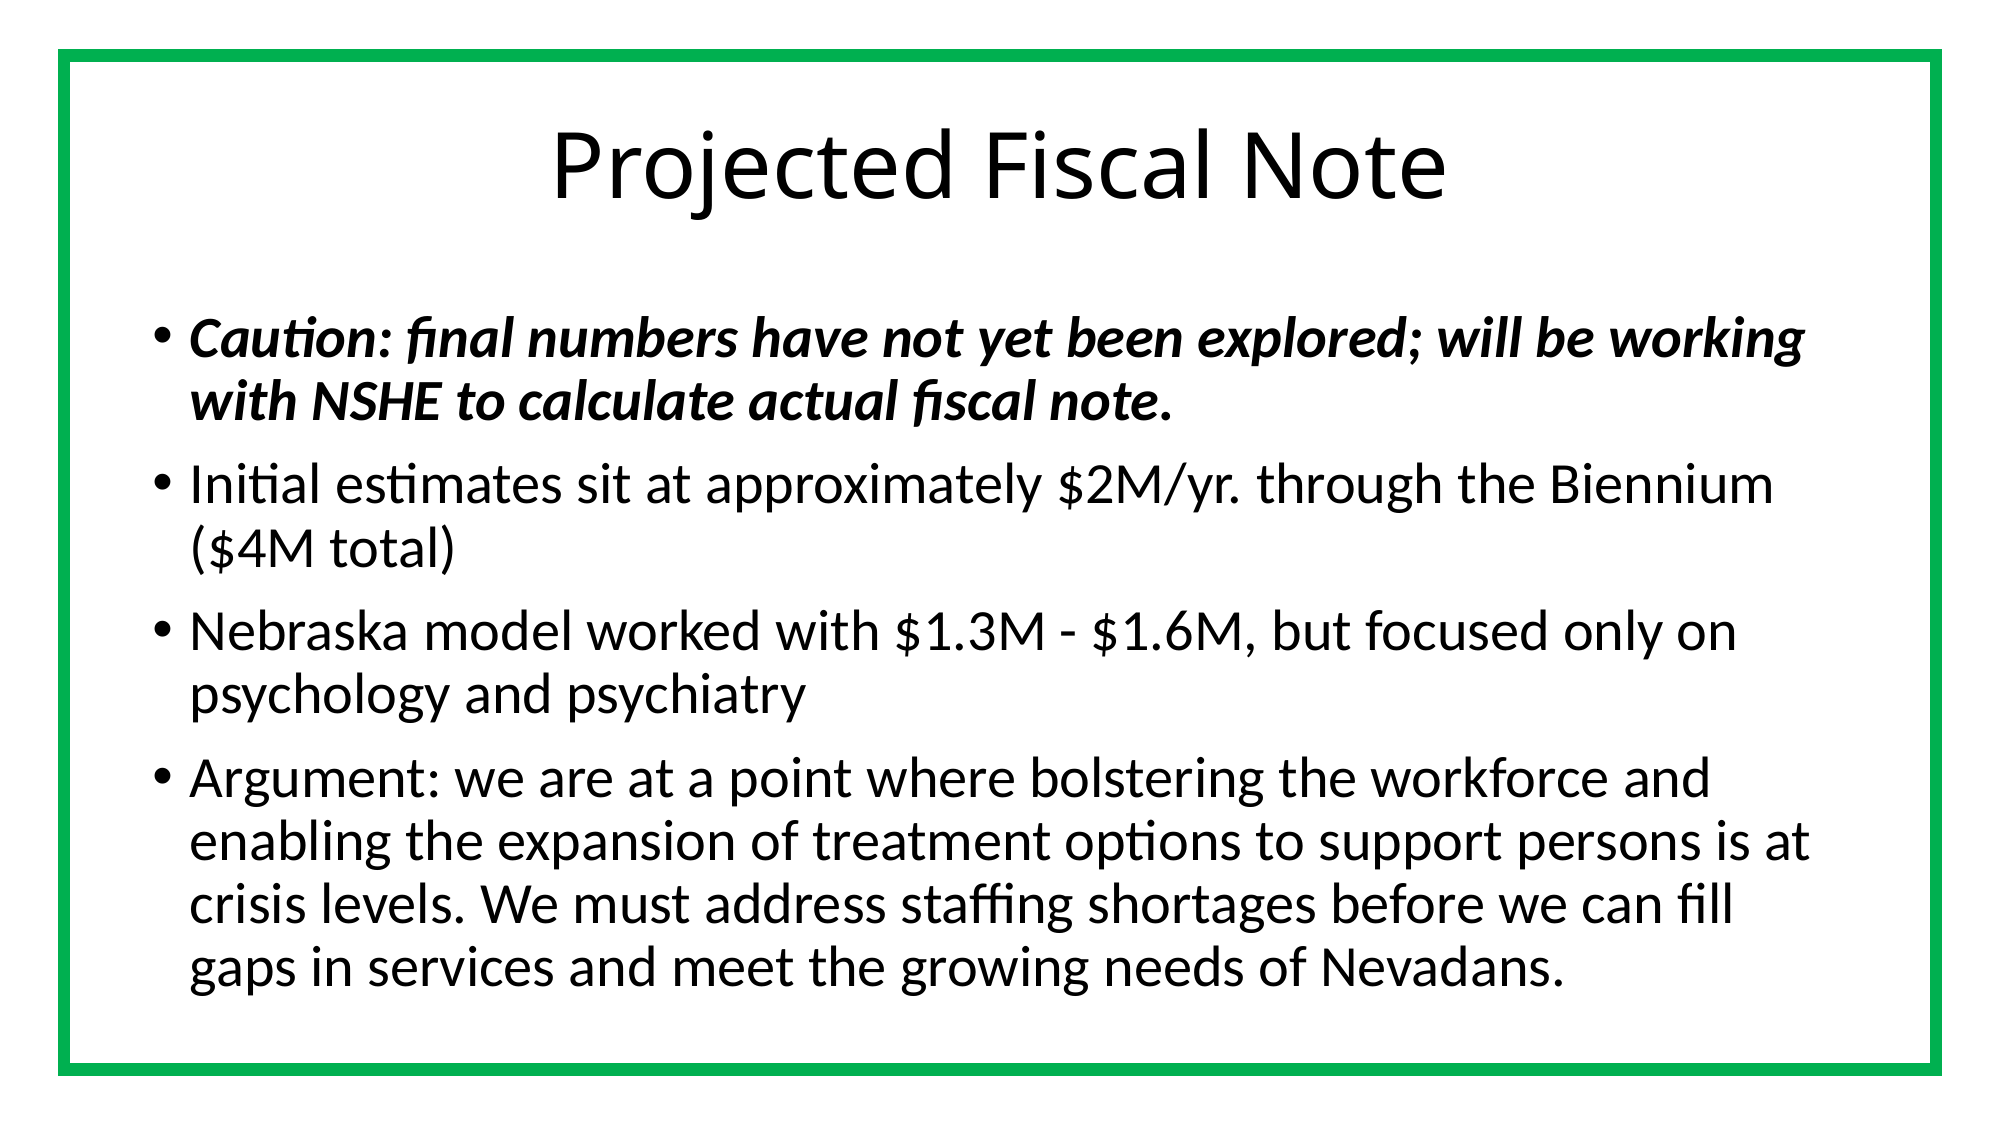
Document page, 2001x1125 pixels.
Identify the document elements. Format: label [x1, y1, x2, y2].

text_box [63, 54, 1937, 1071]
